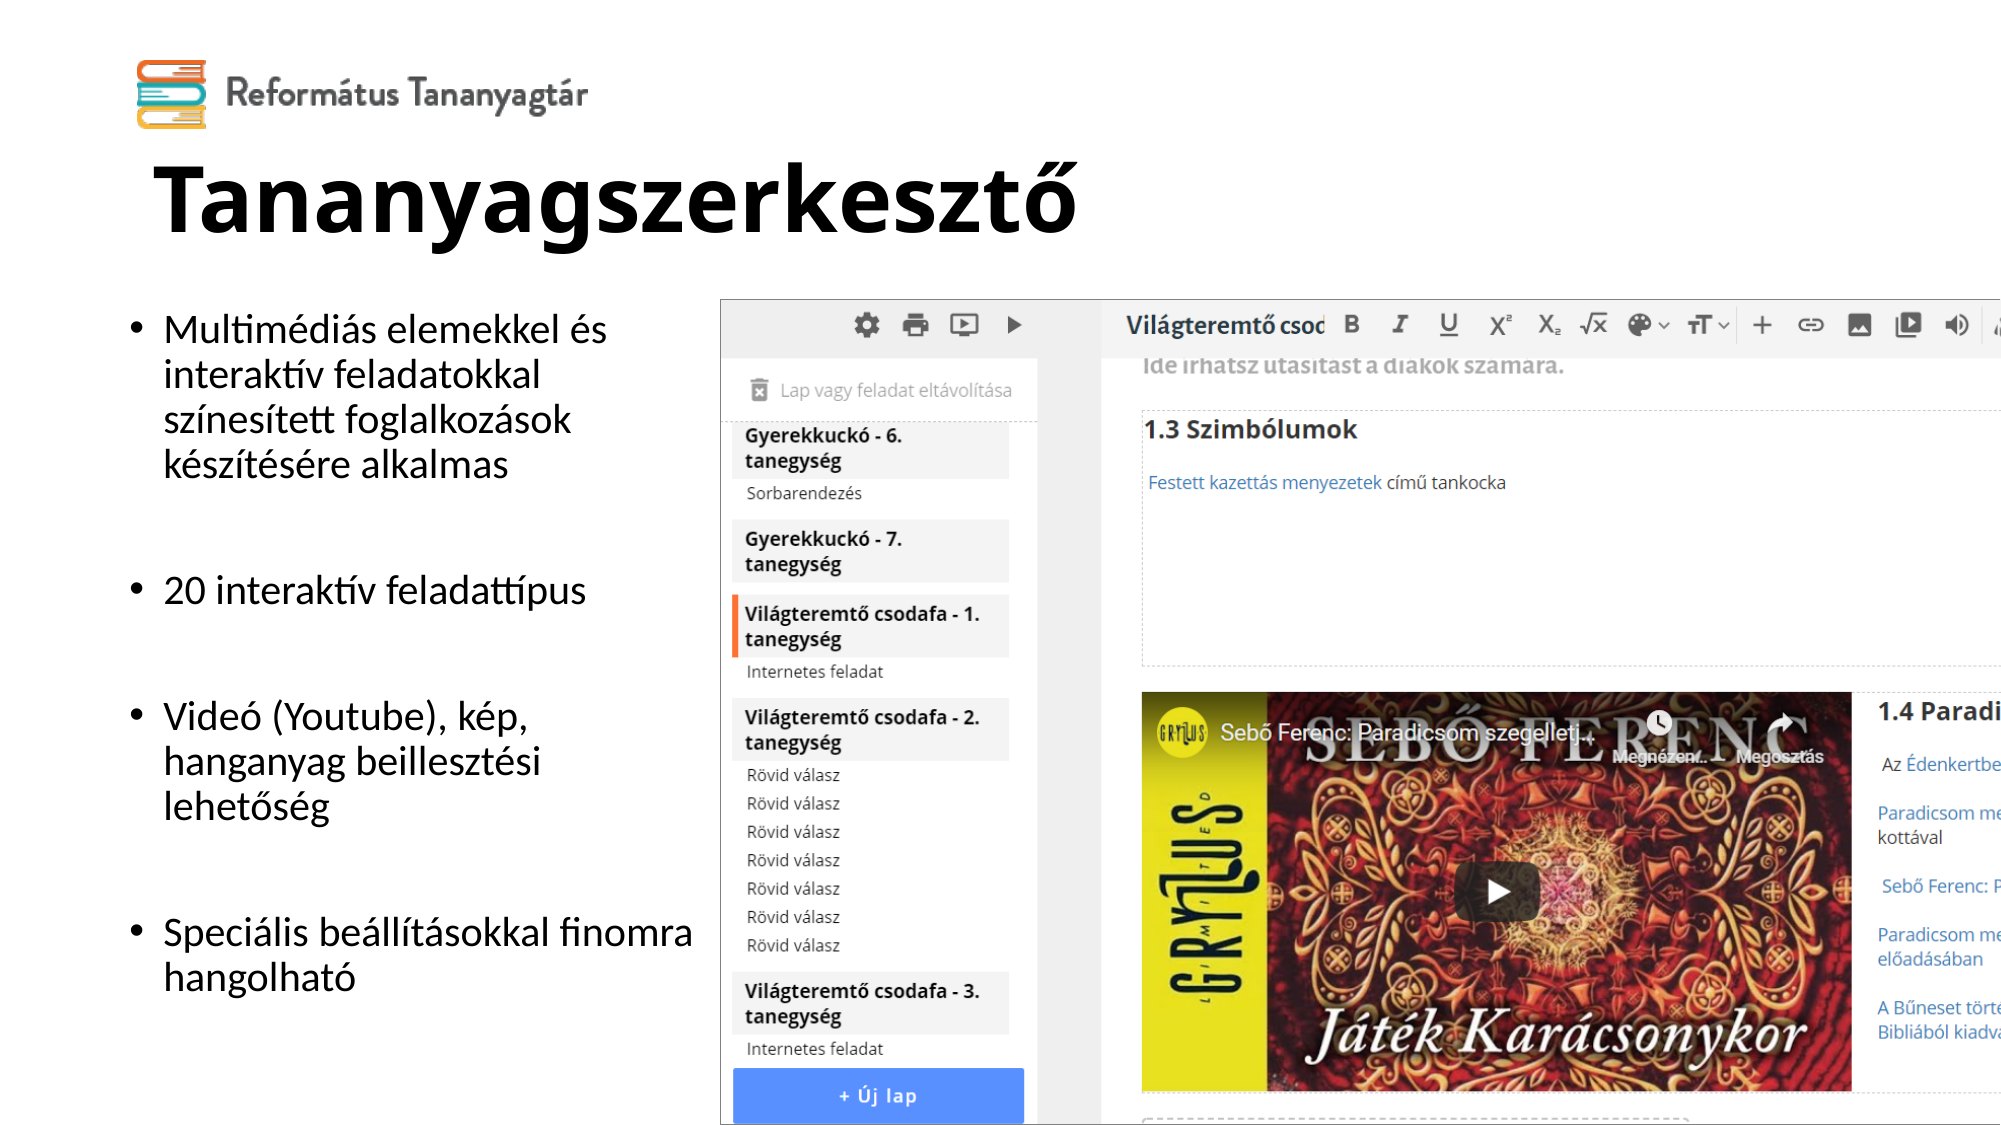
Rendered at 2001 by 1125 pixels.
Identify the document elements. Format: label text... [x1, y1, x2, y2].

title Tananyagszerkesztő [137, 128, 1863, 278]
list Multimédiás elemekkel és interaktív feladatokkal színesített foglalkozások készítésére alkalmas 20 interaktív feladattípus Videó (Youtube), kép, hanganyag beillesztési lehetőség Speciális beállításokkal finomra hangolható [114, 299, 720, 1014]
picture [137, 60, 588, 128]
picture [720, 299, 2001, 1125]
